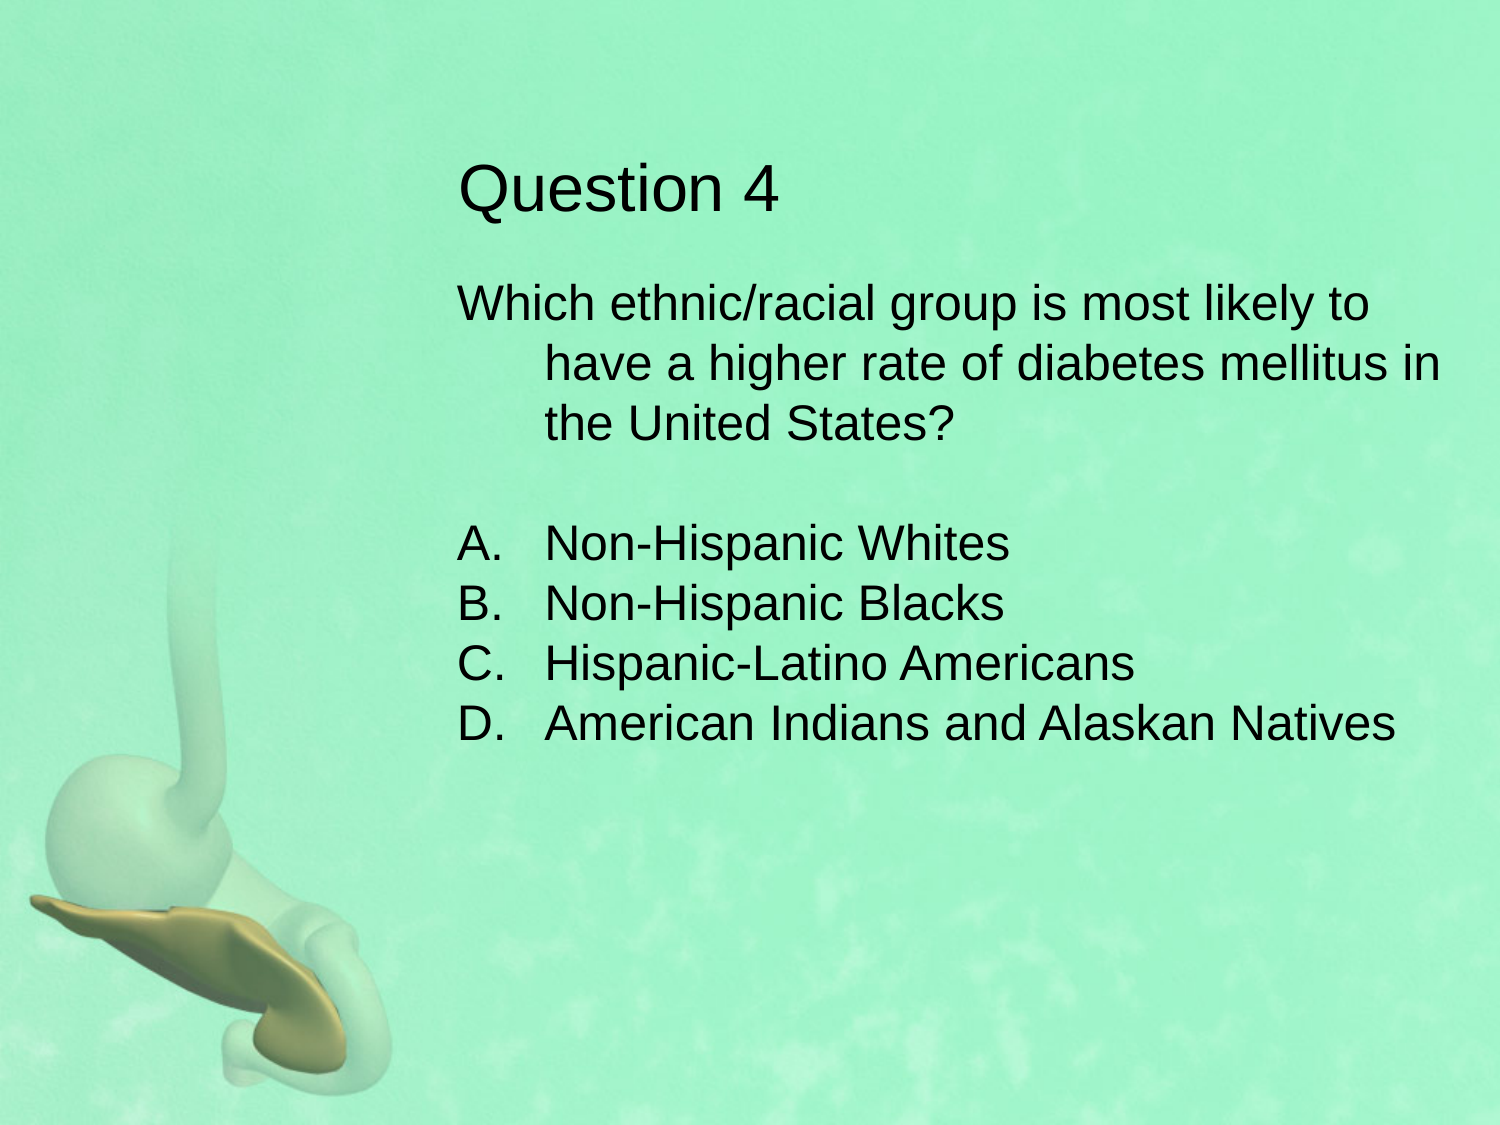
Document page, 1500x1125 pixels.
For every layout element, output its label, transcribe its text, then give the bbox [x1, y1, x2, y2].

picture [0, 0, 1500, 1125]
title Question 4 [443, 44, 1480, 233]
list Which ethnic/racial group is most likely to have a higher rate of diabetes mellitus in the United States? Non-Hispanic Whites Non-Hispanic Blacks Hispanic-Latino Americans American Indians and Alaskan Natives [441, 262, 1480, 1006]
